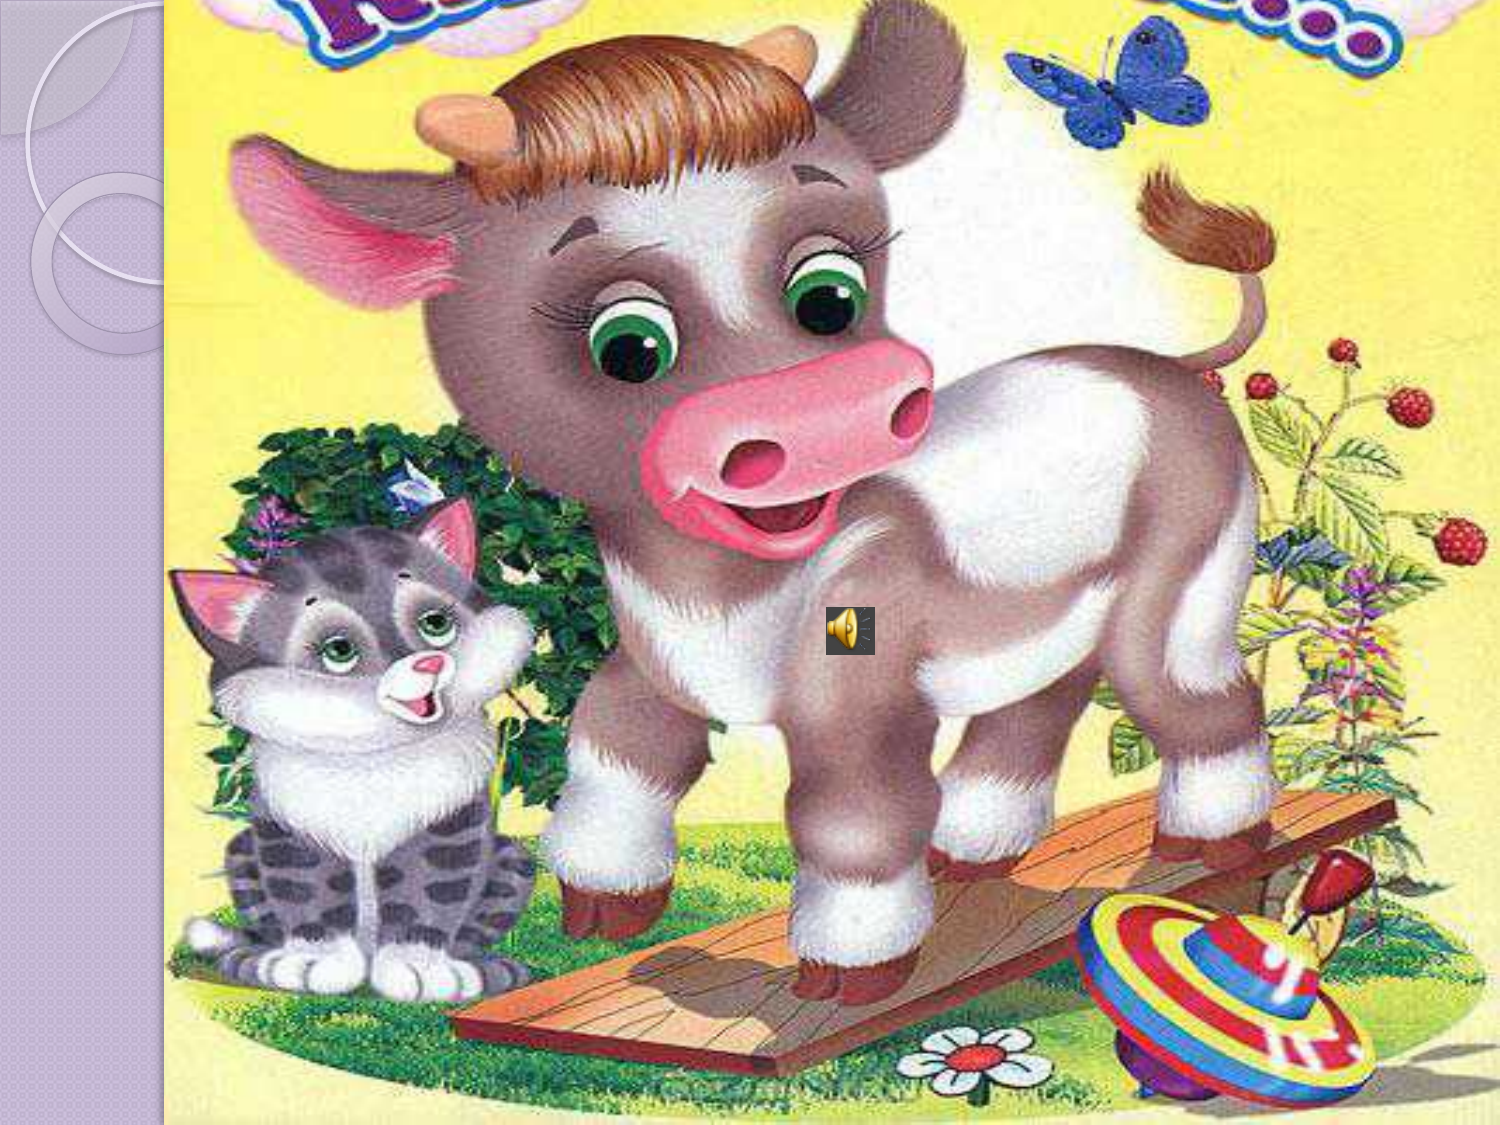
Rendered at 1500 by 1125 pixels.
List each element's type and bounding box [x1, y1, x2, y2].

list [825, 605, 876, 657]
picture [163, 0, 1500, 1125]
